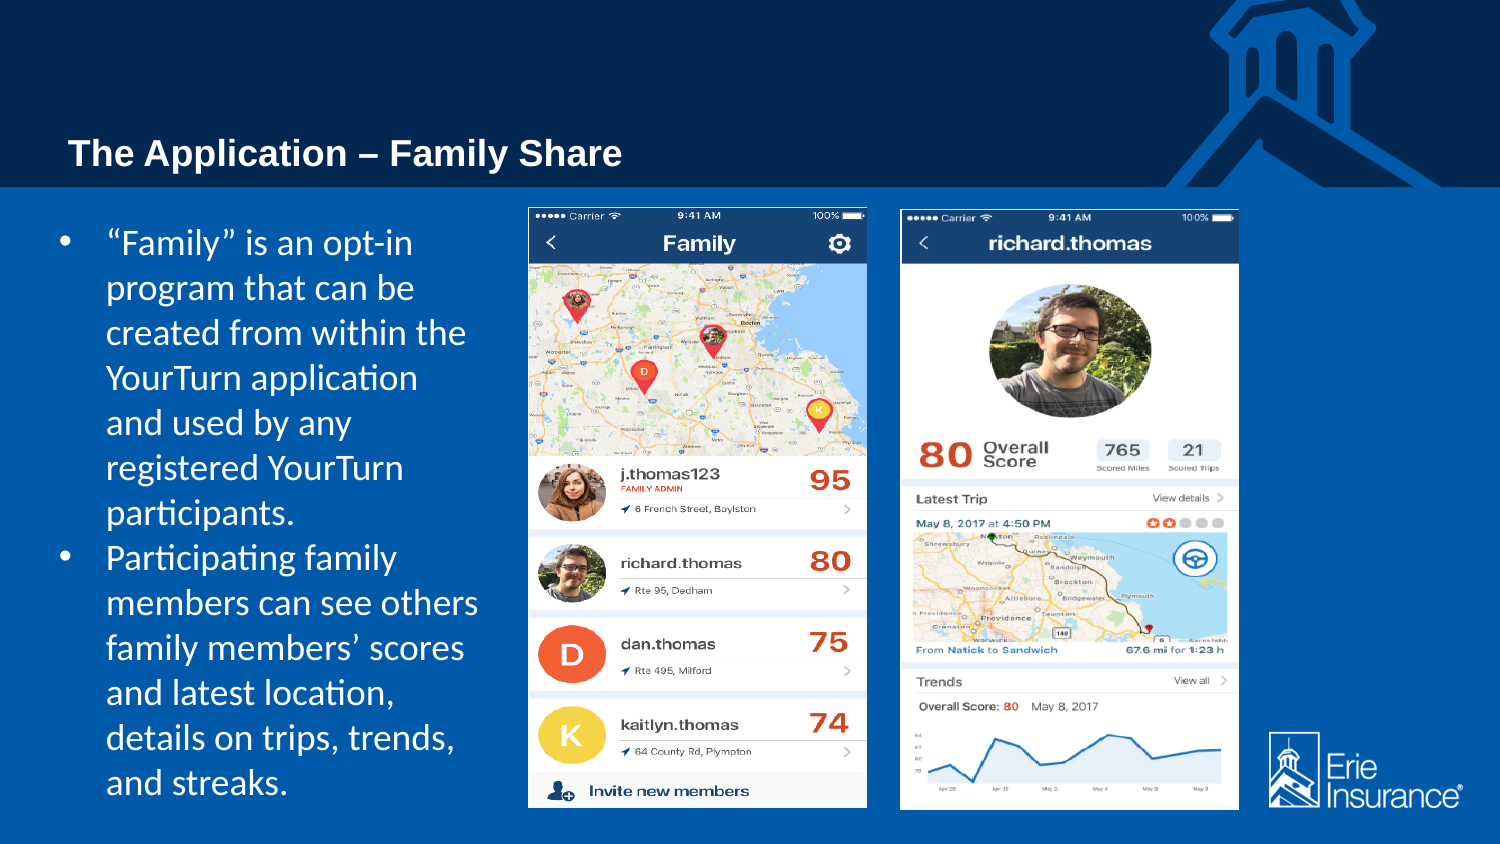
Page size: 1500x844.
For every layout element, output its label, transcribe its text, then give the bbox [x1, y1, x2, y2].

text_box “Family” is an opt-in program that can be created from within the YourTurn application and used by any registered YourTurn participants. Participating family members can see others family members’ scores and latest location, details on trips, trends, and streaks. [44, 210, 497, 811]
list The Application – Family Share [53, 121, 1150, 178]
picture [0, 0, 1500, 844]
